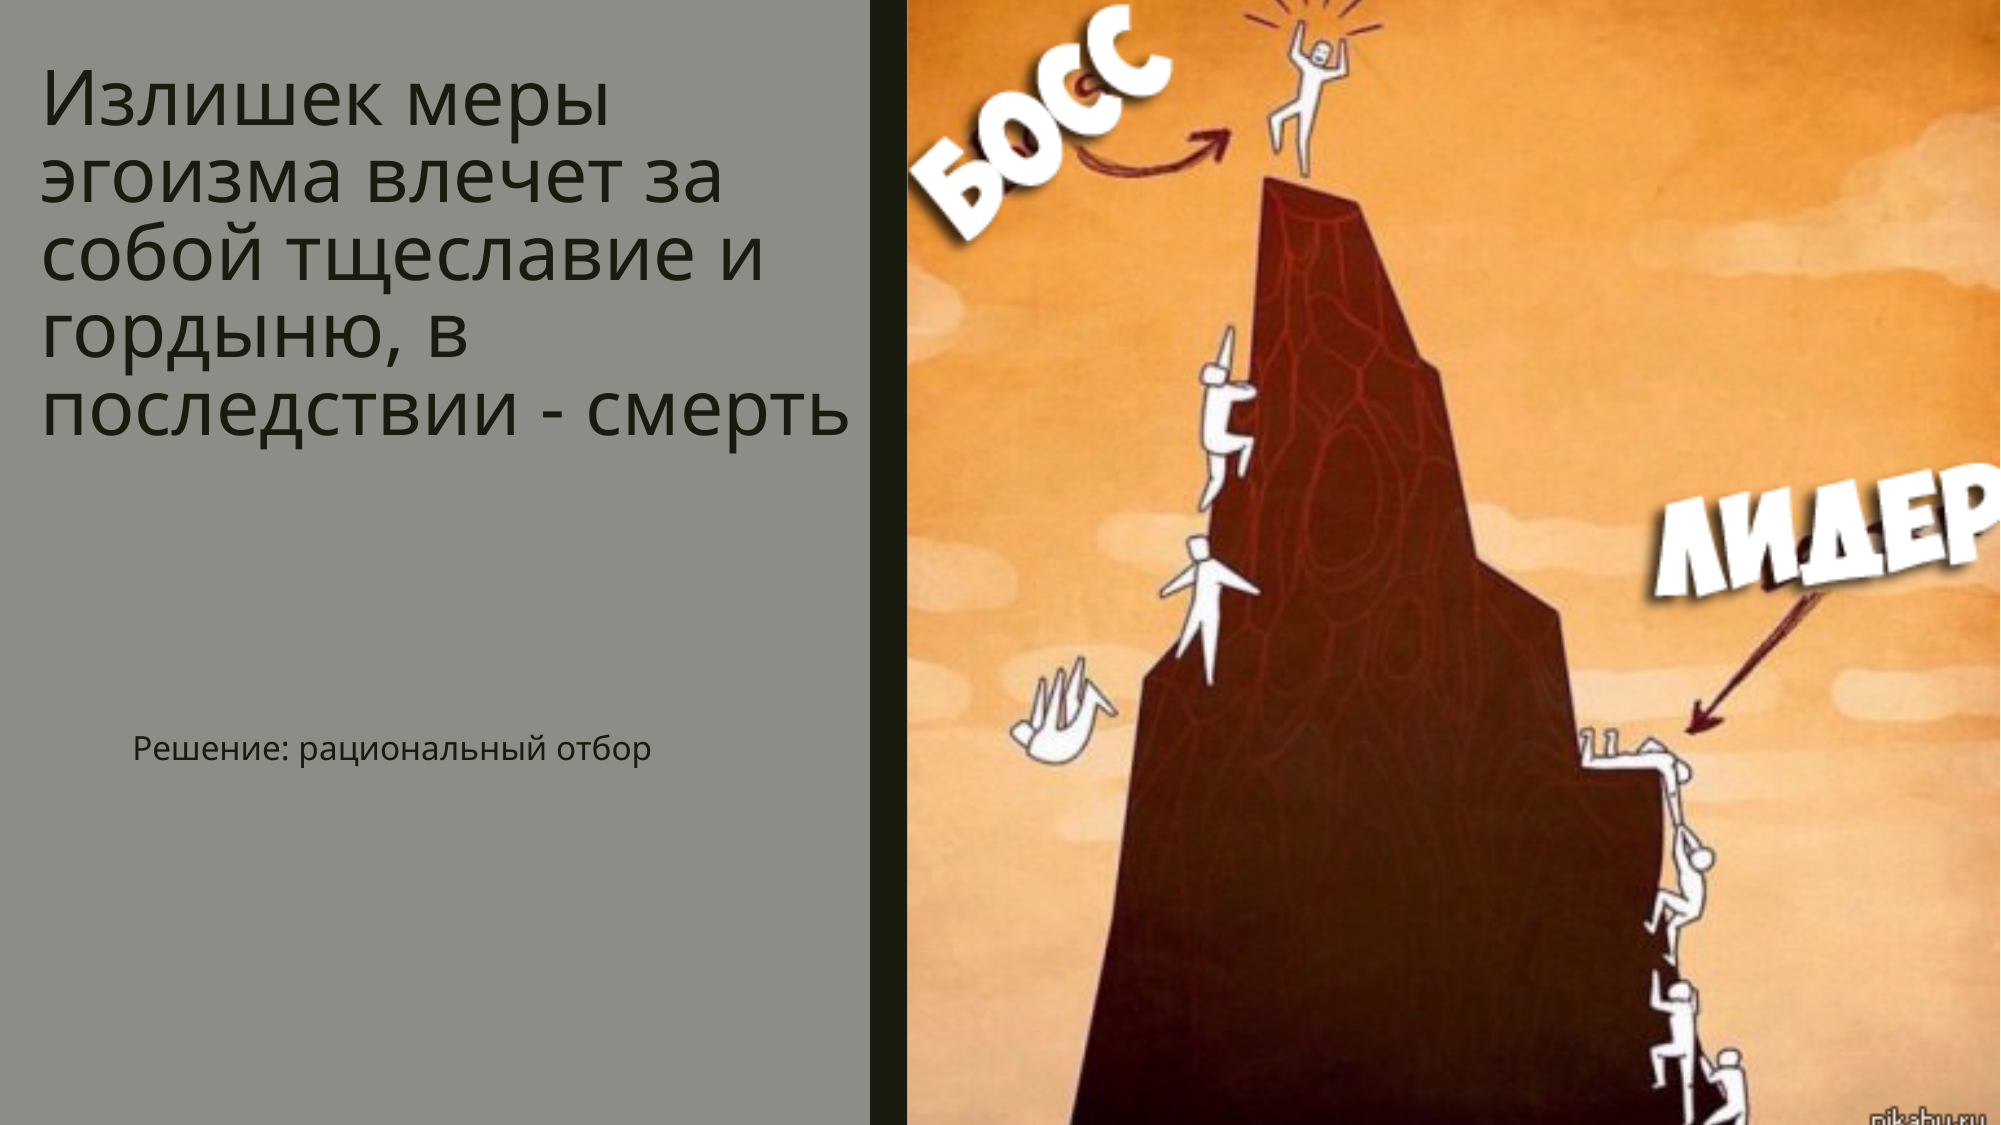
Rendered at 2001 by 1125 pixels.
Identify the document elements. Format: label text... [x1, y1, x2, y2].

title Излишек меры эгоизма влечет за собой тщеславие и гордыню, в последствии - смерть [25, 55, 876, 535]
picture [907, 0, 2000, 1125]
list Решение: рациональный отбор [117, 714, 750, 1125]
